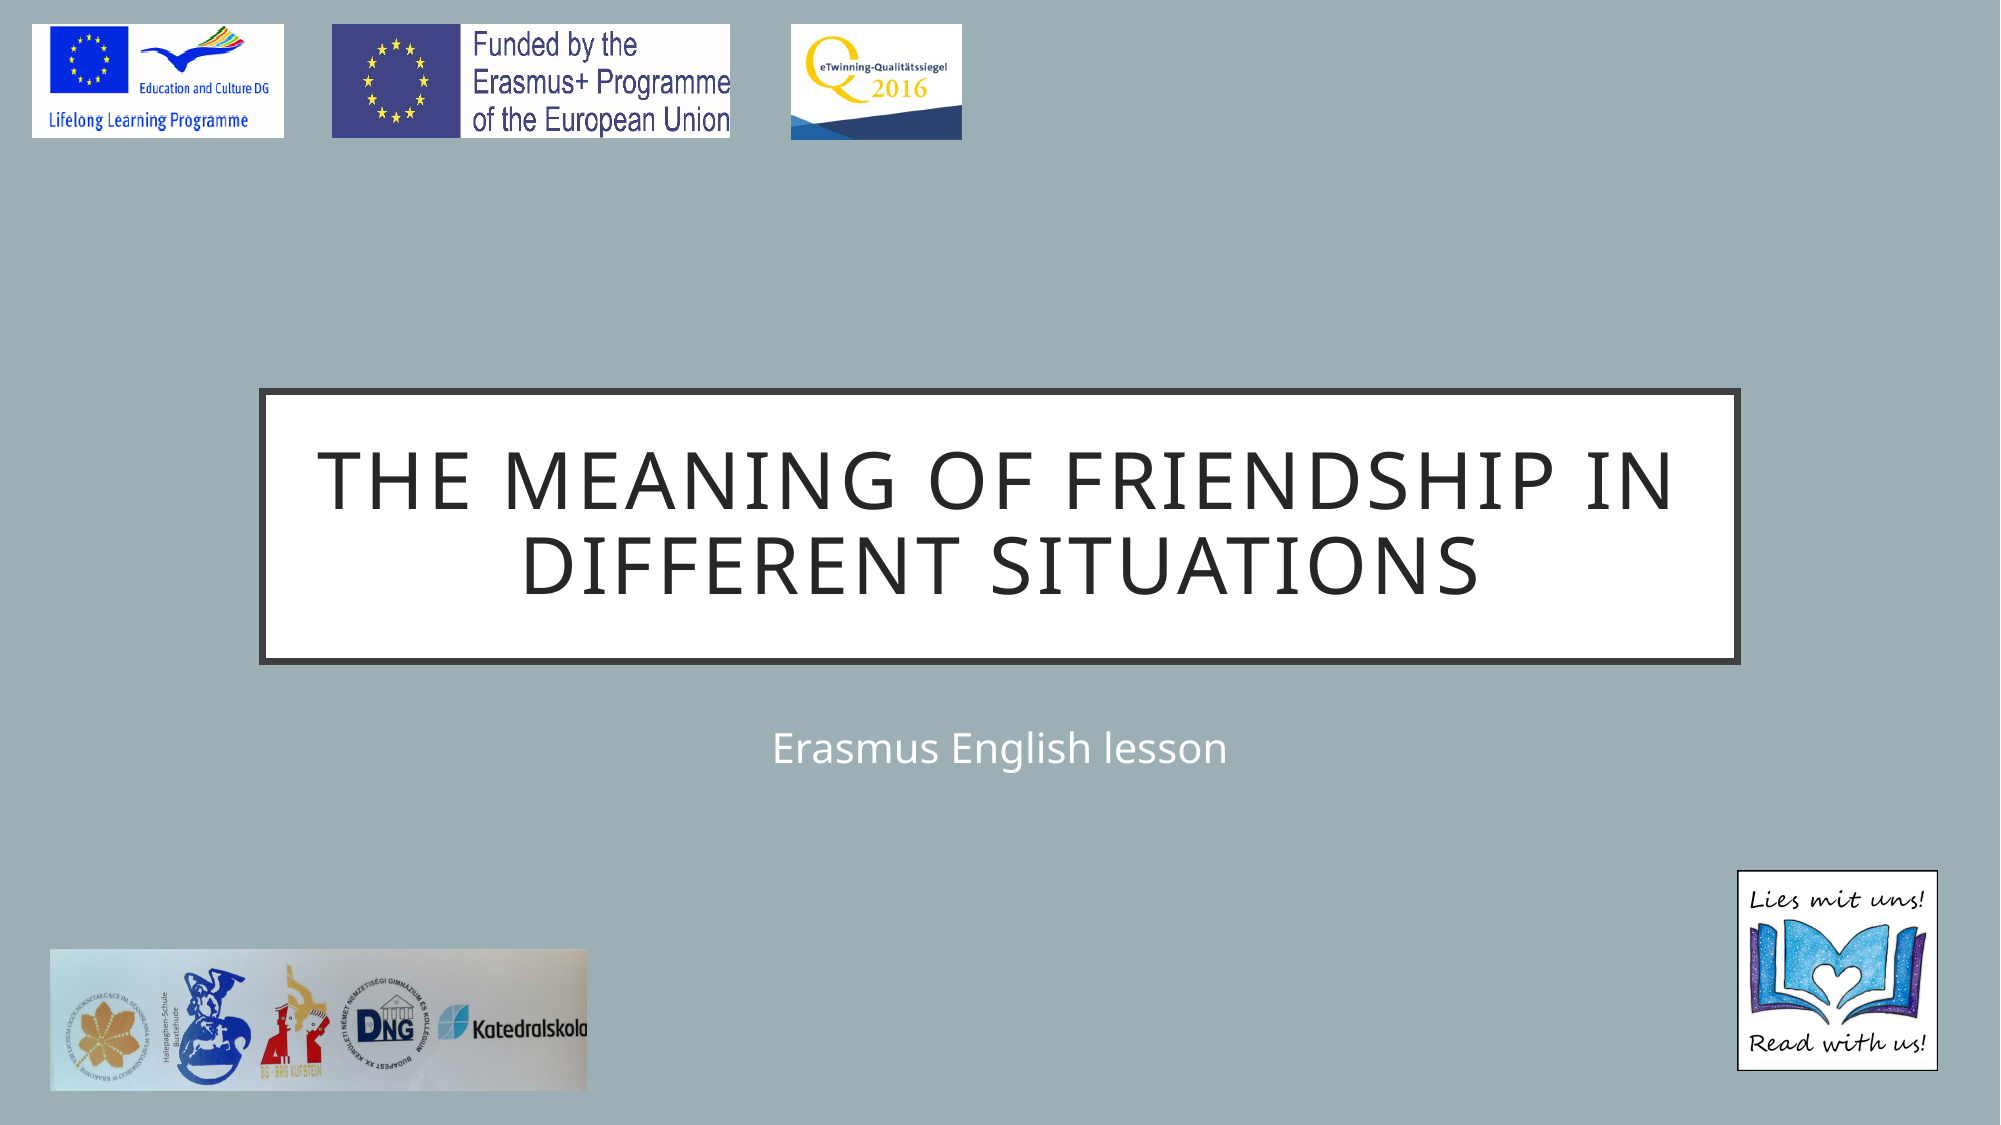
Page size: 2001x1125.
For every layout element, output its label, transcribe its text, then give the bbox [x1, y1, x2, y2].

picture [332, 24, 730, 138]
subtitle Erasmus English lesson [442, 713, 1558, 918]
picture [51, 752, 586, 1125]
picture [32, 24, 284, 138]
picture [1737, 870, 1938, 1071]
title The meaning of friendship in different situations [259, 388, 1741, 665]
picture [791, 24, 962, 140]
